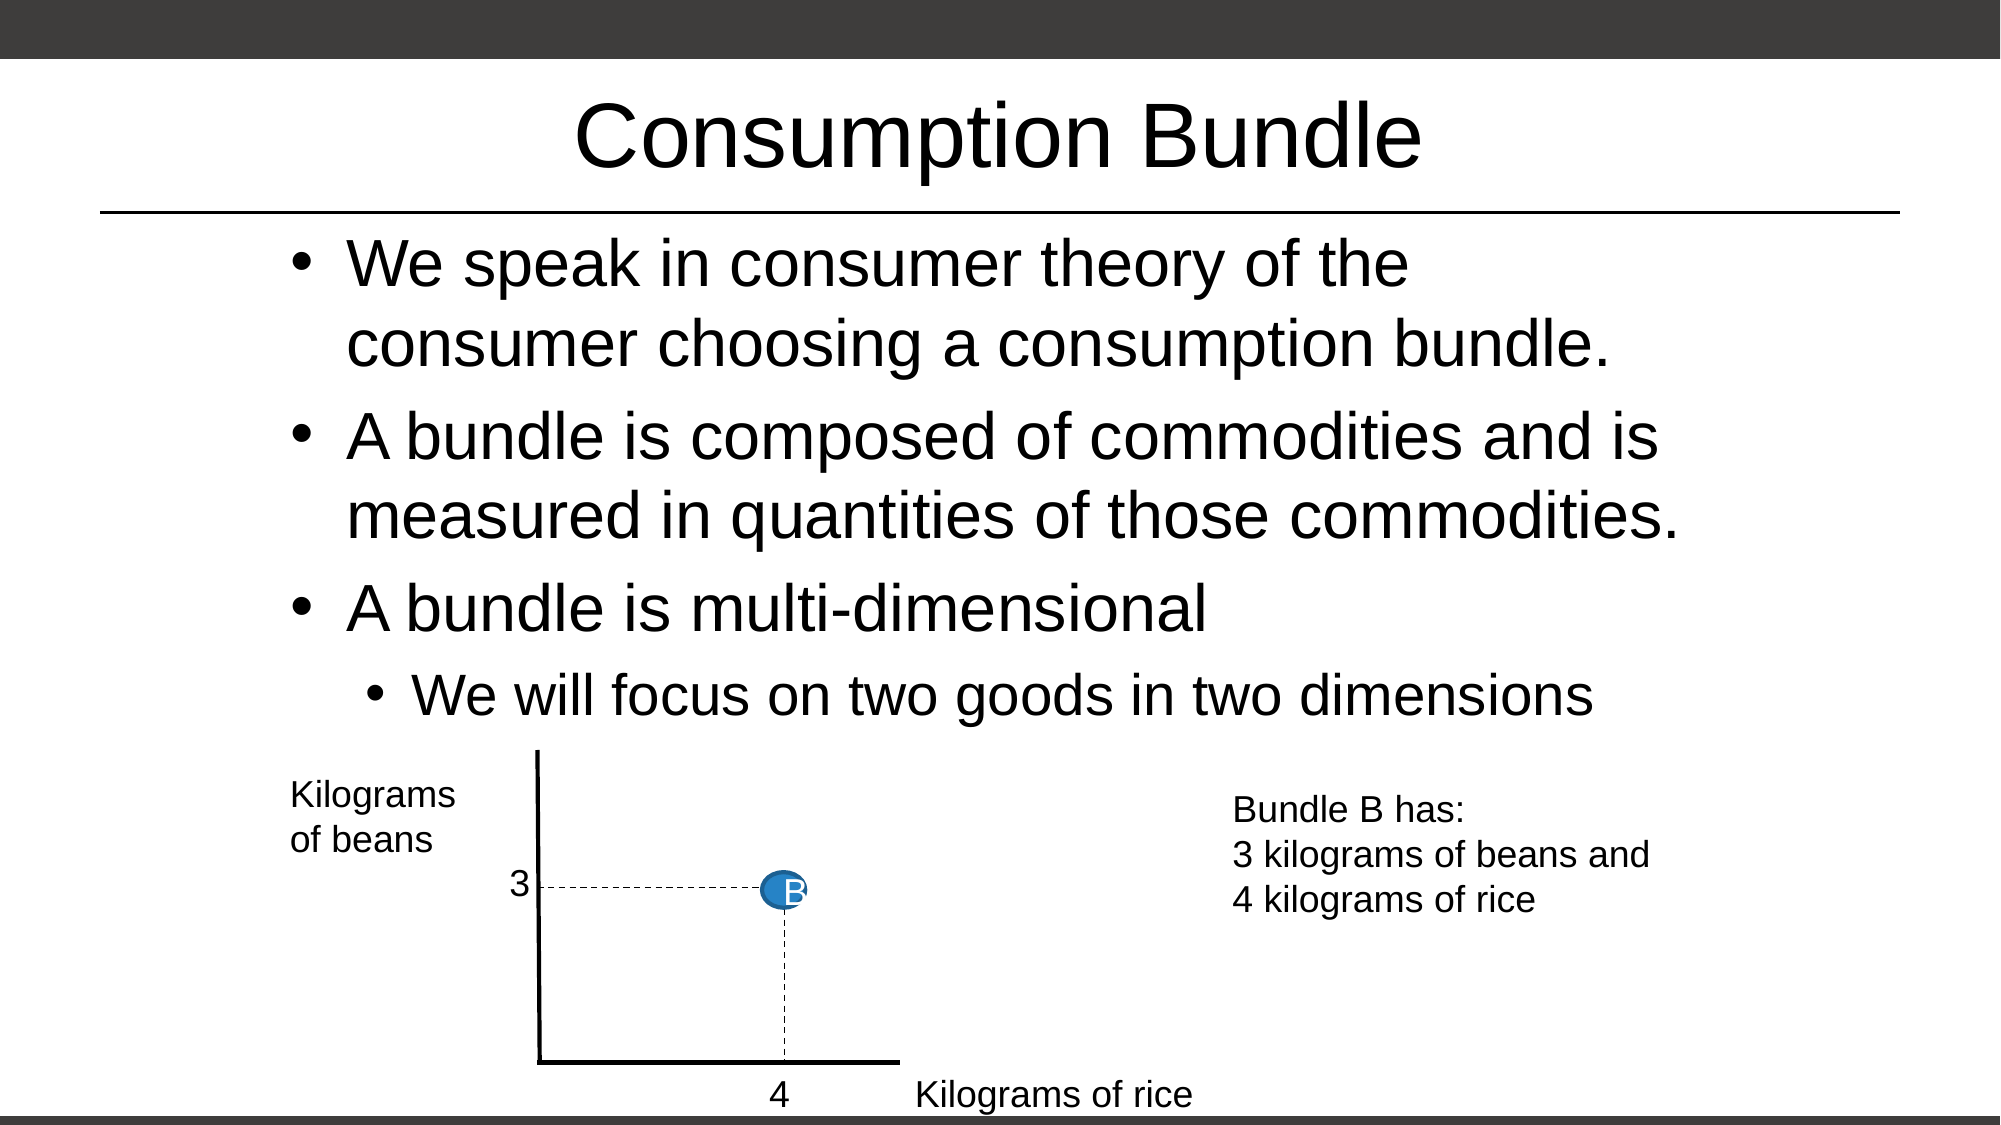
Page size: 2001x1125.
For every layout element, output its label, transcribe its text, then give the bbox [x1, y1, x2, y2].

text_box Bundle B has: 3 kilograms of beans and 4 kilograms of rice [1217, 777, 1725, 928]
text_box Kilograms of rice [900, 1062, 1250, 1122]
title Consumption Bundle [99, 37, 1900, 225]
text_box 3 [494, 851, 532, 912]
text_box A [754, 1063, 838, 1069]
text_box Kilograms of beans [274, 762, 485, 868]
text_box 4 [754, 1071, 838, 1122]
title From Bundle A, with income increase and we observe consumption level B [534, 912, 754, 1069]
list We speak in consumer theory of the consumer choosing a consumption bundle. A bundle is composed of commodities and is measured in quantities of those commodities. A bundle is multi-dimensional We will focus on two goods in two dimensions [275, 212, 1738, 1088]
text_box B4 [759, 890, 784, 899]
text_box B [760, 870, 808, 910]
